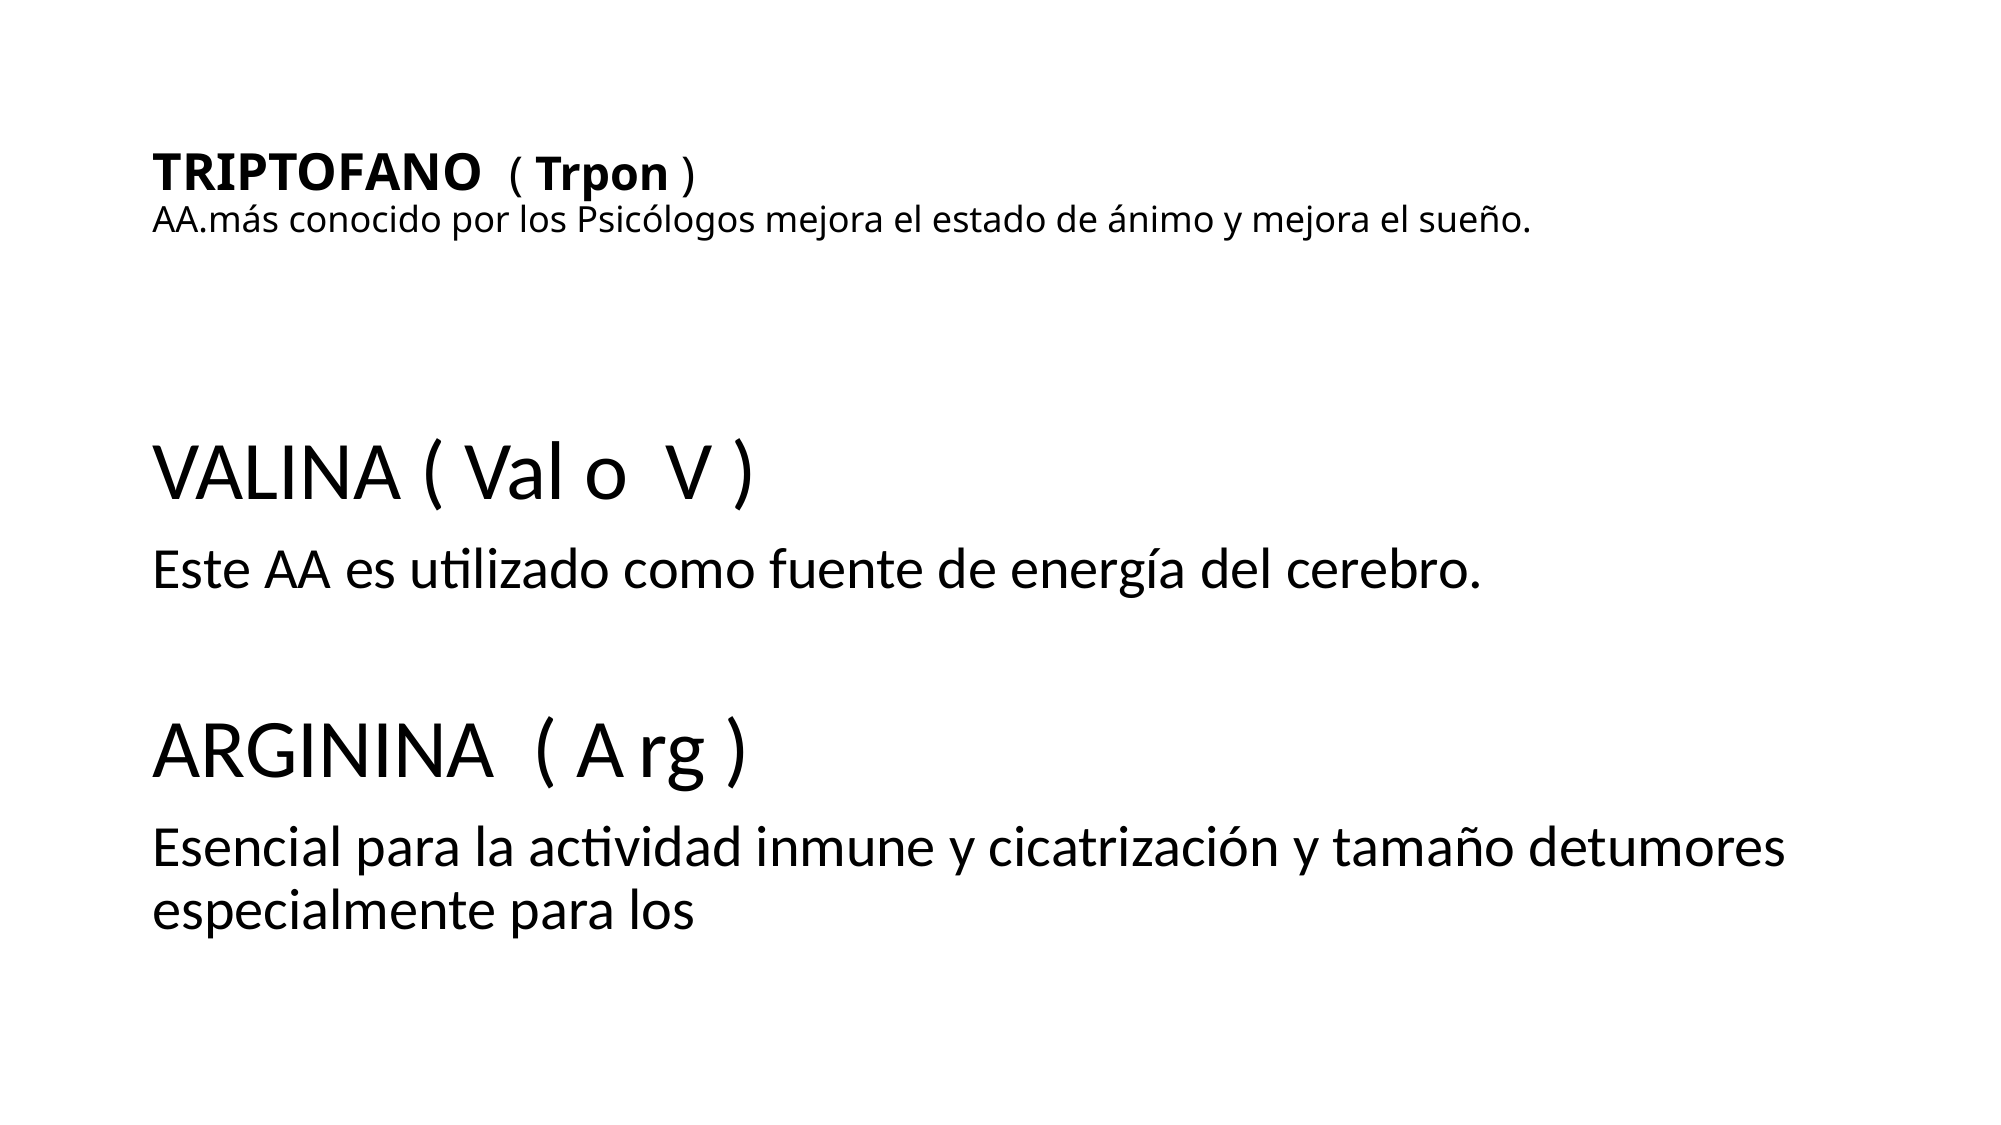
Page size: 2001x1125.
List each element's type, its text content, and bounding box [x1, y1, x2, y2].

title TRIPTOFANO ( Trpon ) AA.más conocido por los Psicólogos mejora el estado de ánimo y mejora el sueño. [137, 82, 1863, 299]
list VALINA ( Val o V ) Este AA es utilizado como fuente de energía del cerebro. ARGININA ( A rg ) Esencial para la actividad inmune y cicatrización y tamaño detumores especialmente para los [137, 299, 1863, 1014]
